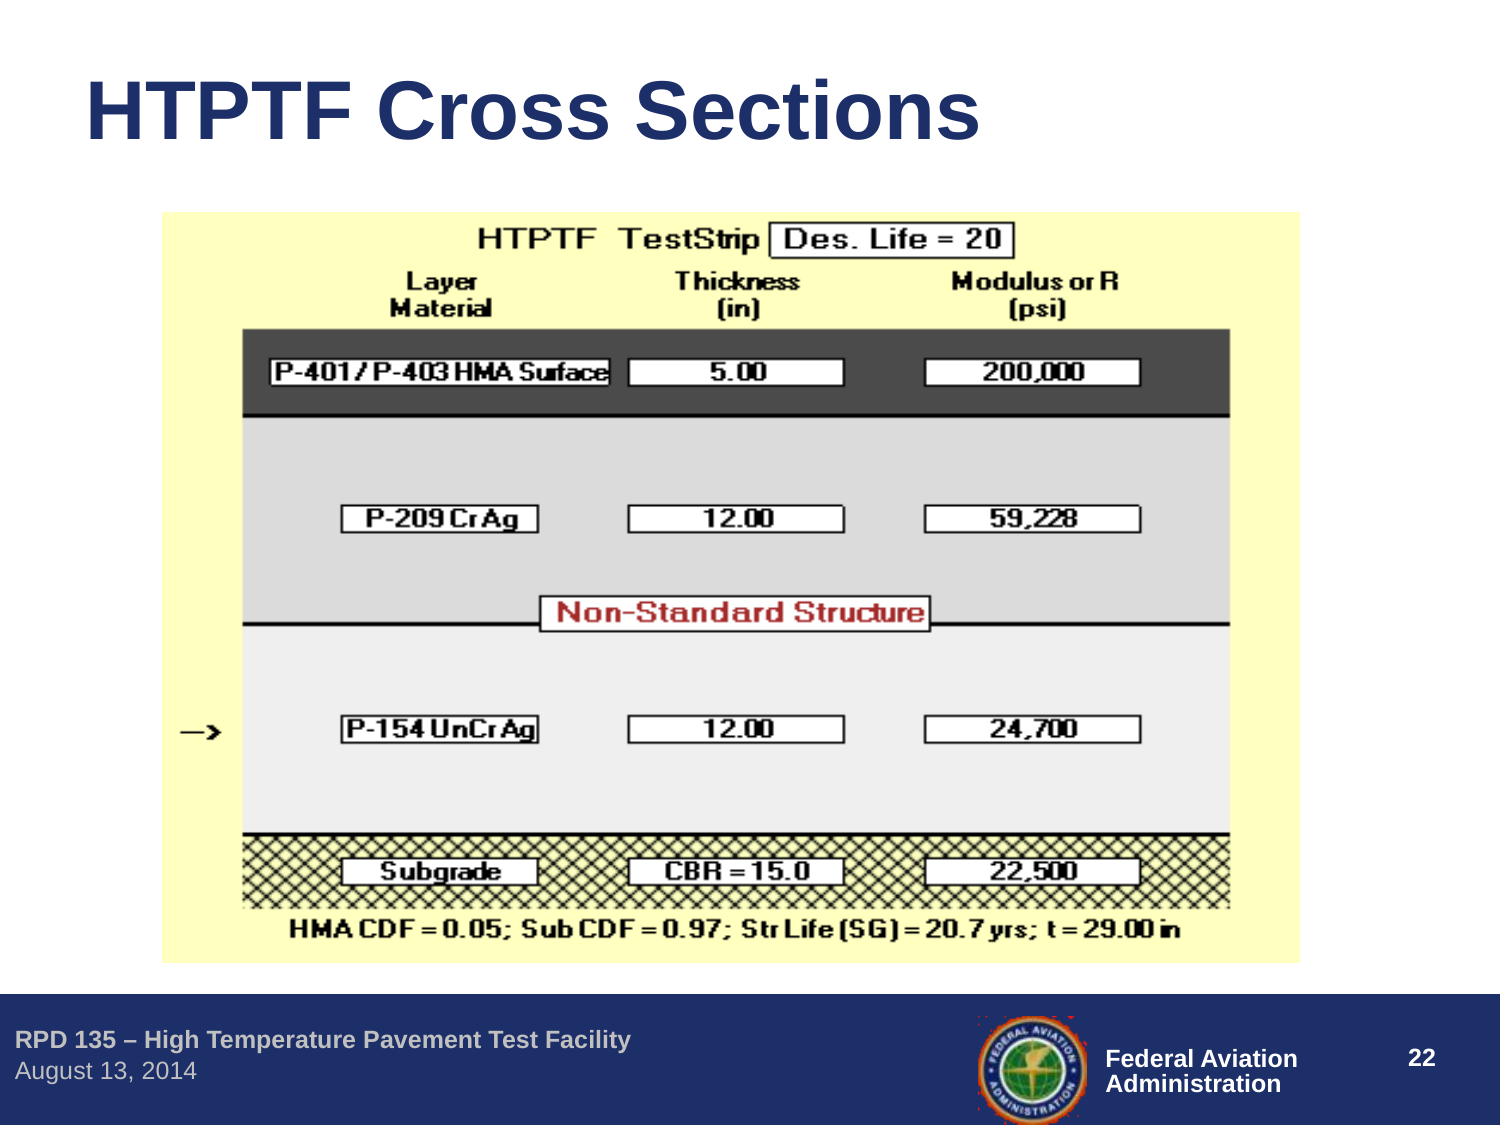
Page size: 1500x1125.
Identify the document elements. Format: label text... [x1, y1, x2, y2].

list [162, 212, 1301, 963]
picture [978, 1016, 1087, 1125]
title HTPTF Cross Sections [70, 56, 1461, 157]
